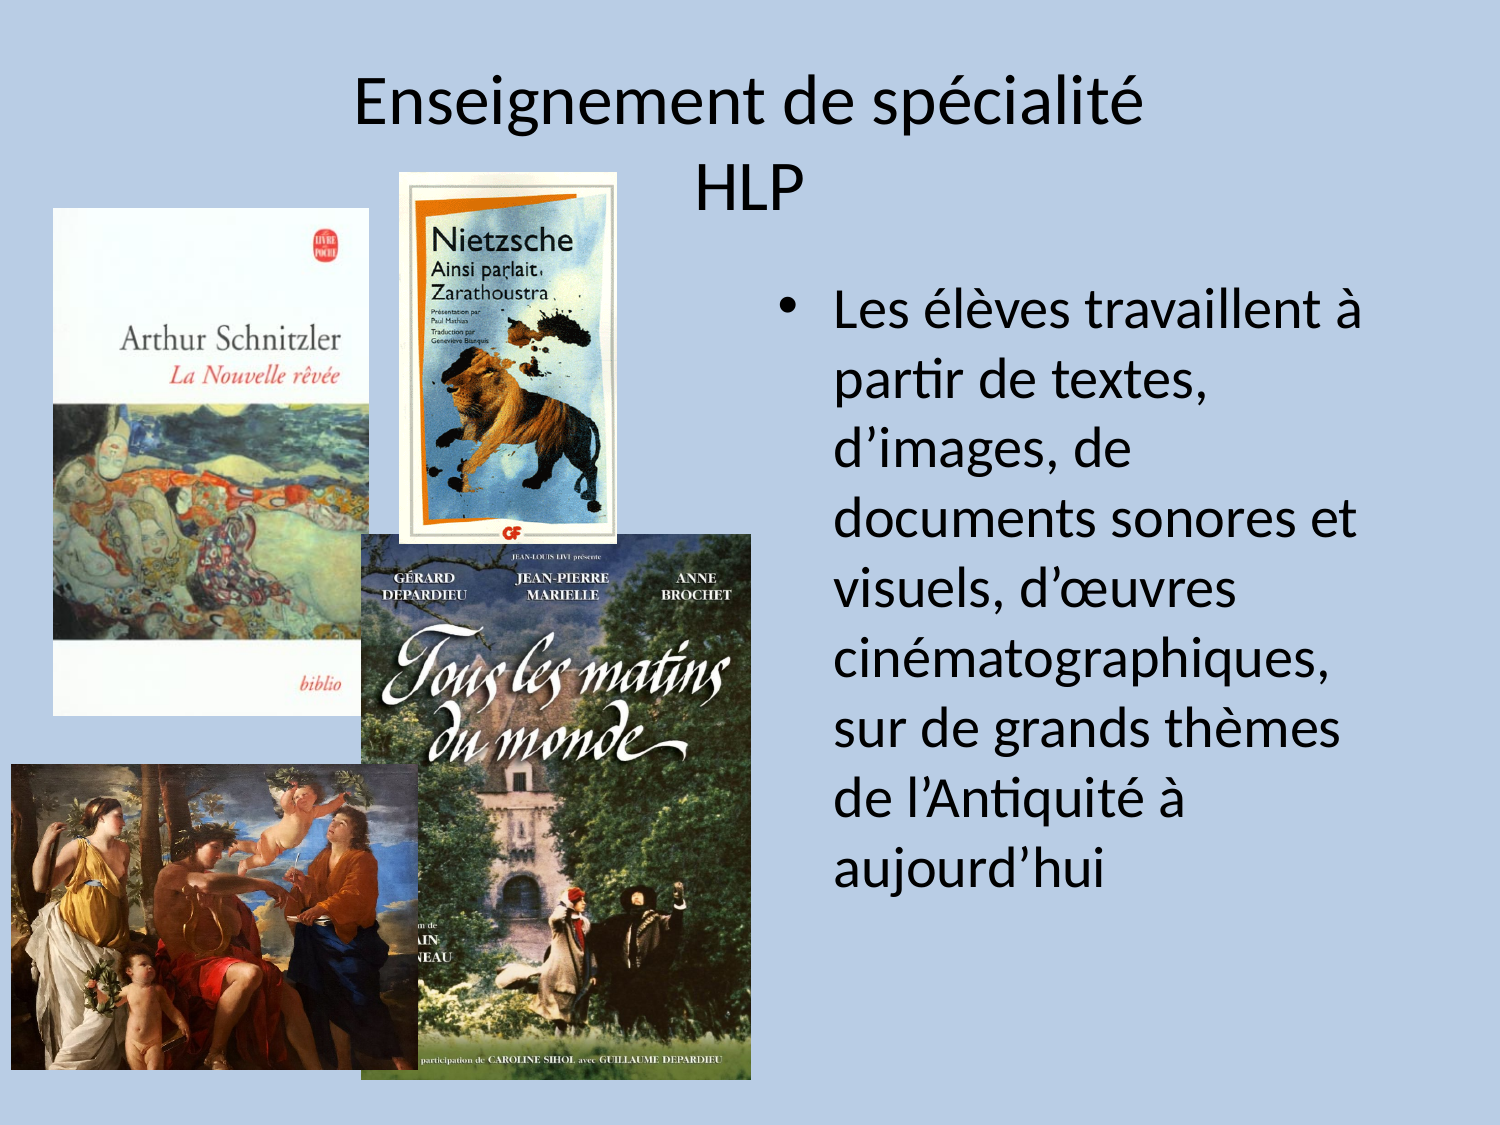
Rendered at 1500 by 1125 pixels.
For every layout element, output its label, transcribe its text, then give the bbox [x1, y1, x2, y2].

picture [10, 172, 751, 1081]
list Les élèves travaillent à partir de textes, d’images, de documents sonores et visuels, d’œuvres cinématographiques, sur de grands thèmes de l’Antiquité à aujourd’hui [762, 262, 1425, 1005]
title Enseignement de spécialité HLP [75, 45, 1425, 233]
